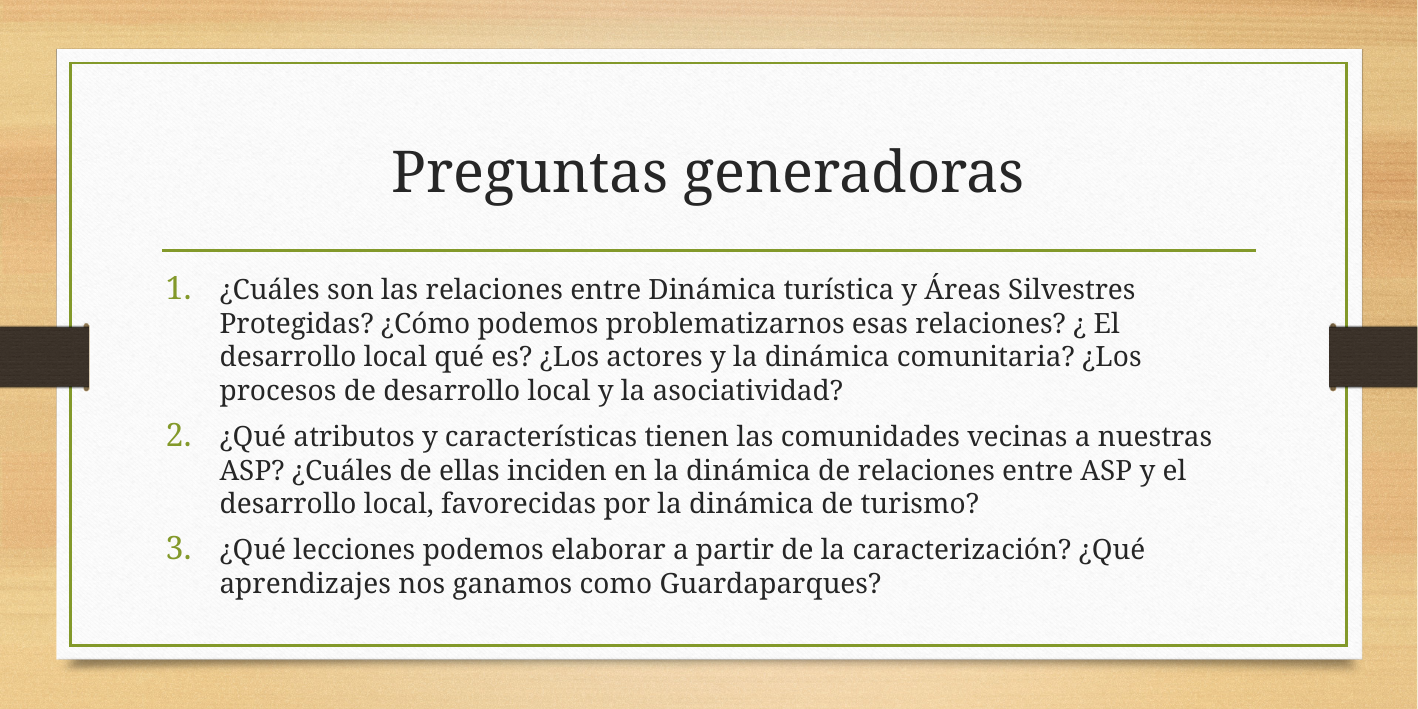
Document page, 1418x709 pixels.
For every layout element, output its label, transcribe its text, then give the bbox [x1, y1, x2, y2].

list ¿Cuáles son las relaciones entre Dinámica turística y Áreas Silvestres Protegidas? ¿Cómo podemos problematizarnos esas relaciones? ¿ El desarrollo local qué es? ¿Los actores y la dinámica comunitaria? ¿Los procesos de desarrollo local y la asociatividad? ¿Qué atributos y características tienen las comunidades vecinas a nuestras ASP? ¿Cuáles de ellas inciden en la dinámica de relaciones entre ASP y el desarrollo local, favorecidas por la dinámica de turismo? ¿Qué lecciones podemos elaborar a partir de la caracterización? ¿Qué aprendizajes nos ganamos como Guardaparques? [150, 264, 1267, 608]
title Preguntas generadoras [150, 101, 1267, 237]
picture [0, 0, 1418, 709]
